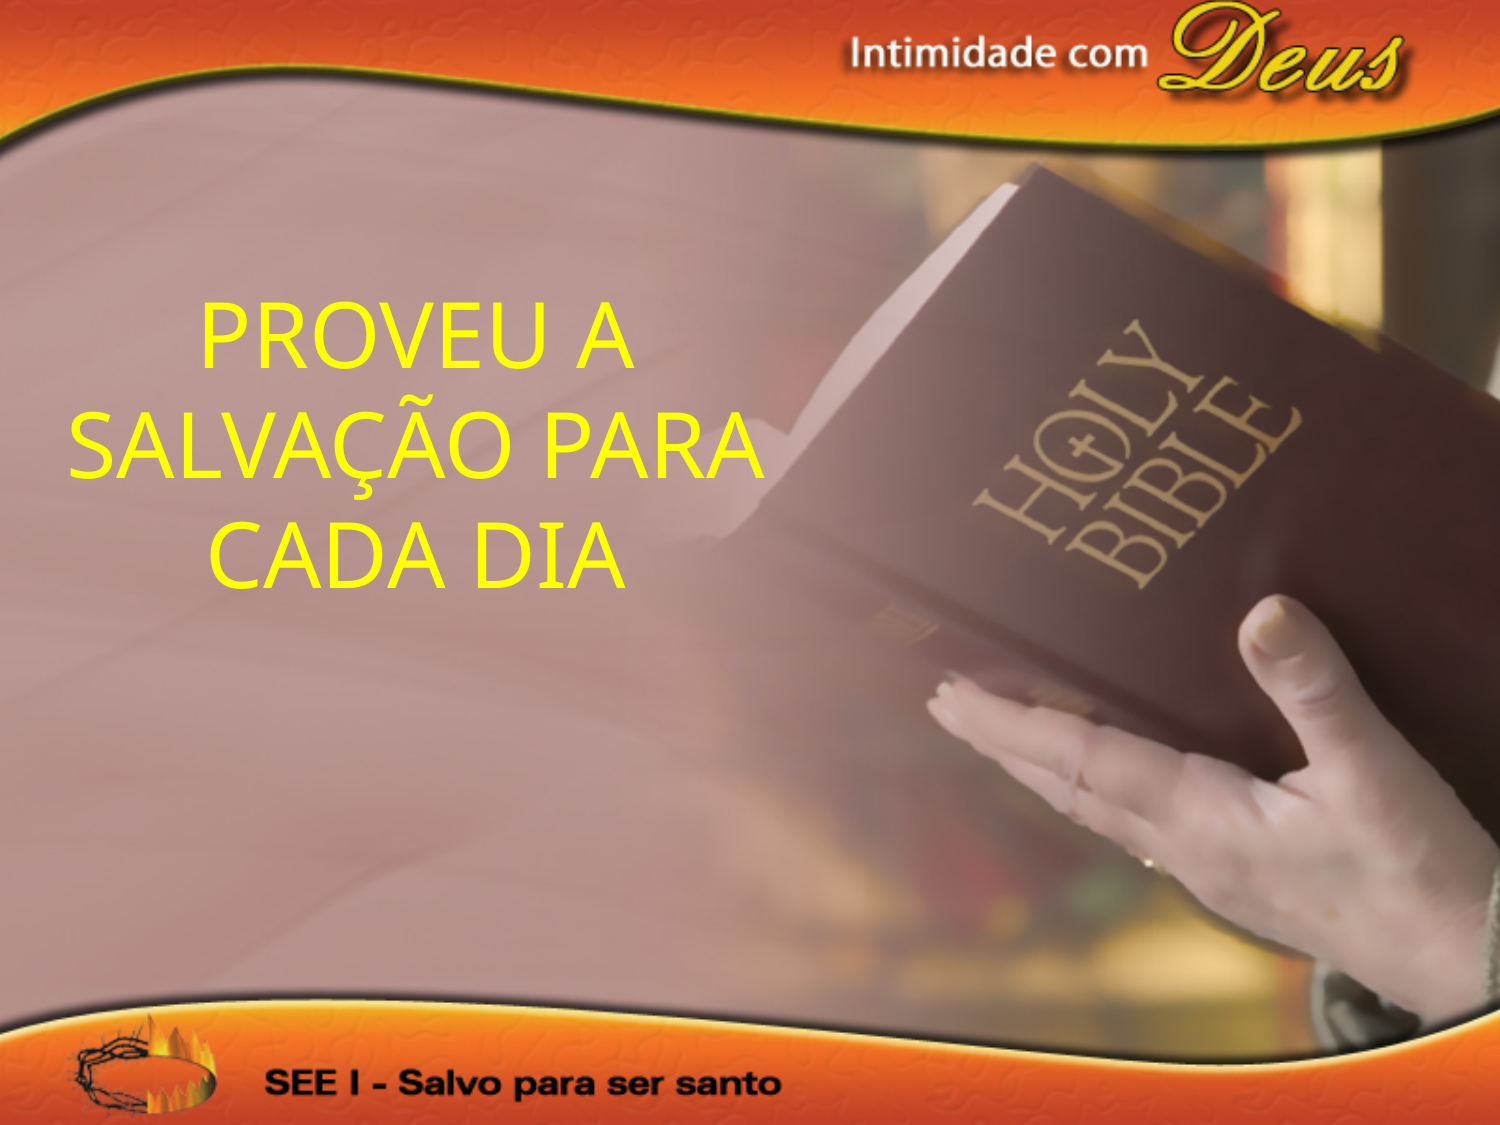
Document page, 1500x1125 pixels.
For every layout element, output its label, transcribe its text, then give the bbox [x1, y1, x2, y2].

text_box PROVEU A SALVAÇÃO PARA CADA DIA [46, 269, 786, 615]
picture [0, 0, 1500, 1125]
